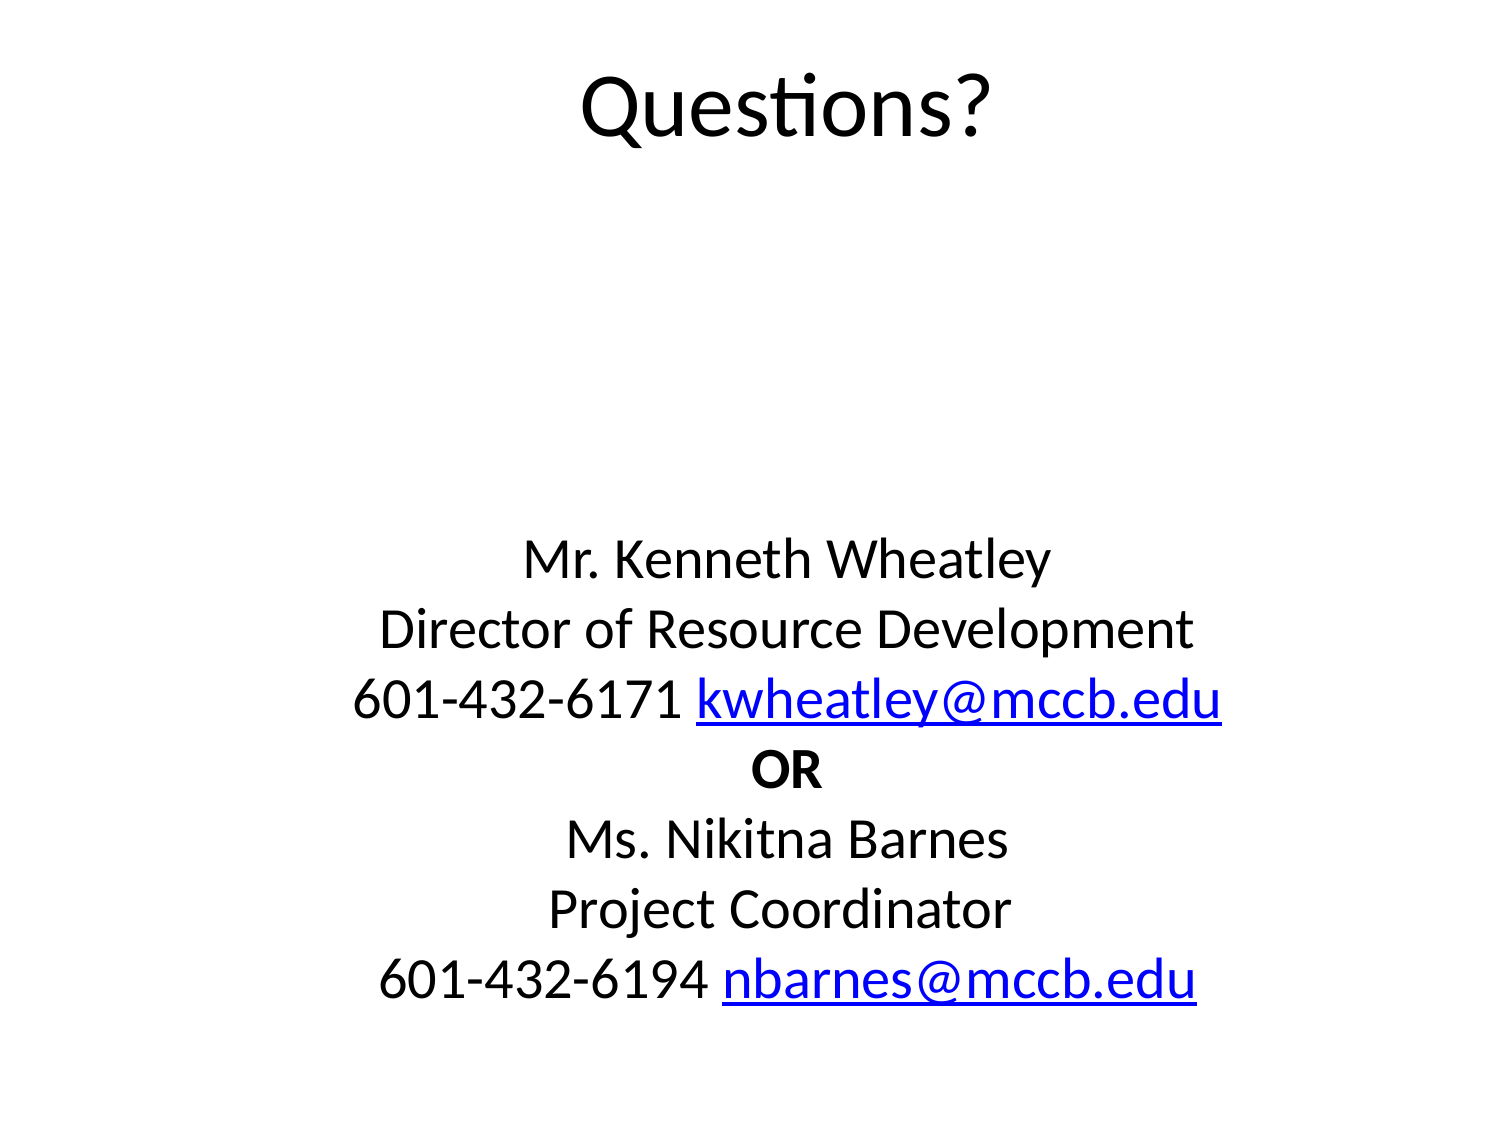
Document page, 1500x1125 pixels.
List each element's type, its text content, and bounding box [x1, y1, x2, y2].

text_box Questions? [149, 37, 1425, 162]
text_box Mr. Kenneth Wheatley Director of Resource Development 601-432-6171 kwheatley@mccb.edu OR Ms. Nikitna Barnes Project Coordinator 601-432-6194 nbarnes@mccb.edu [99, 162, 1475, 1088]
